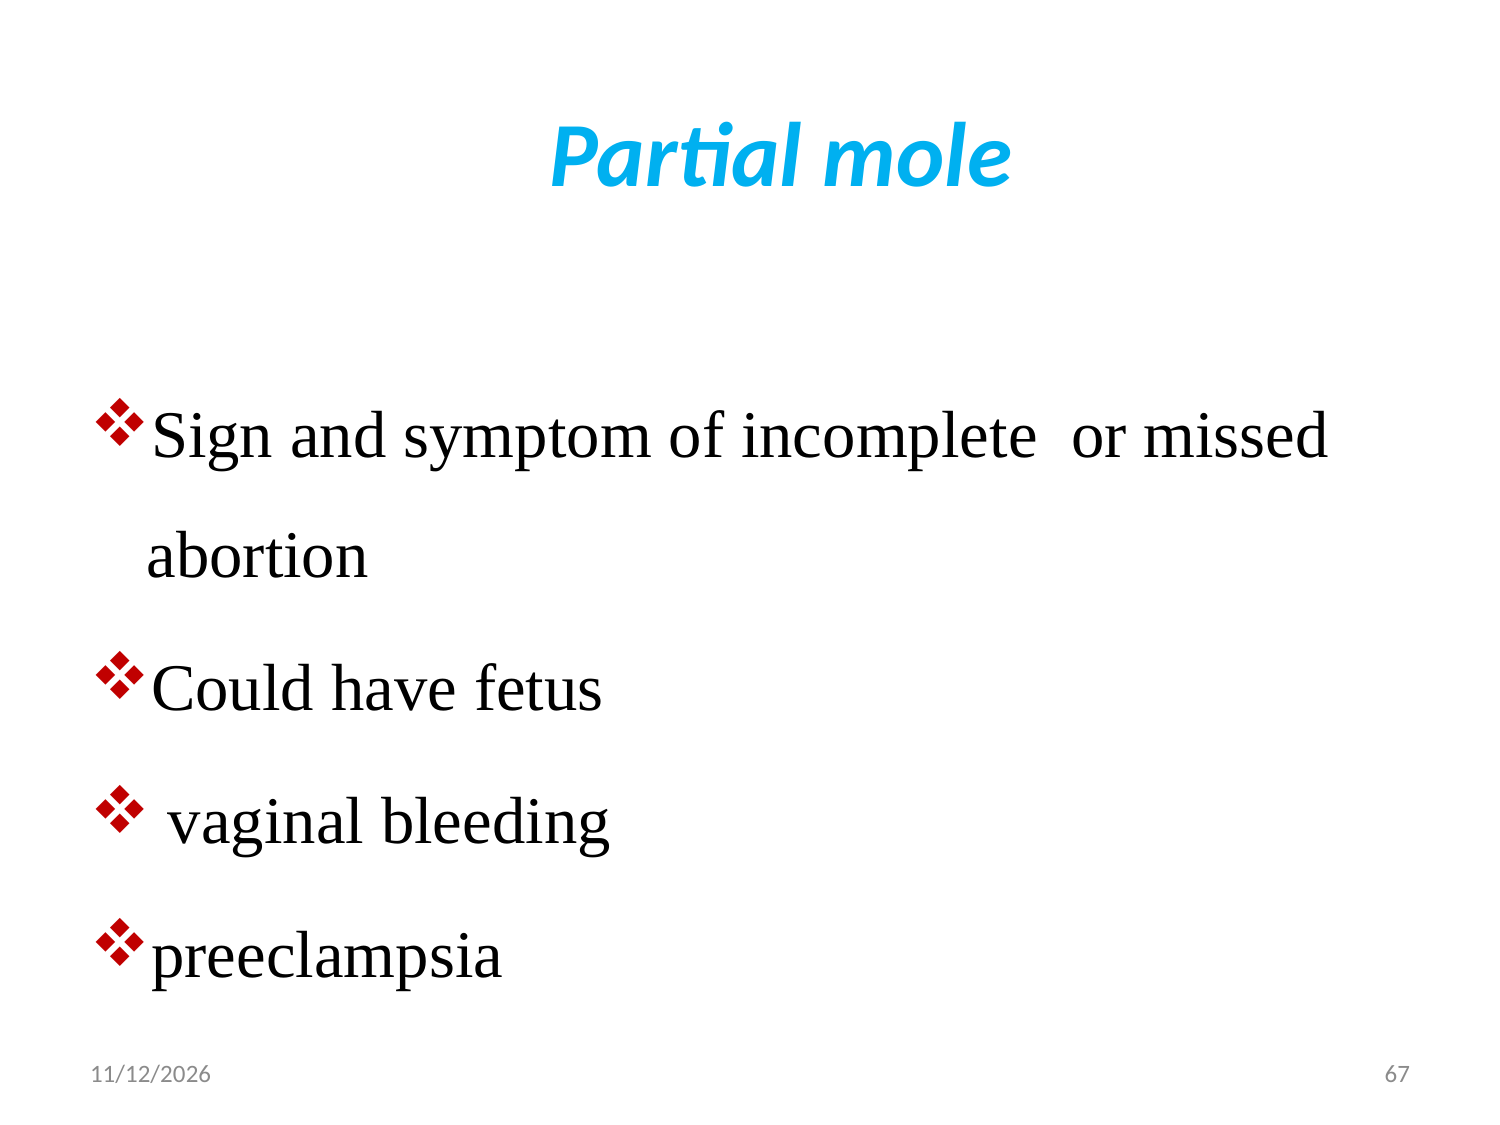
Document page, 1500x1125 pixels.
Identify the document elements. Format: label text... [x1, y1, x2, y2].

list Sign and symptom of incomplete or missed abortion Could have fetus vaginal bleeding preeclampsia [75, 249, 1425, 1088]
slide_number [75, 1042, 425, 1103]
slide_number 67 [1074, 1042, 1425, 1103]
title Partial mole [75, 62, 1425, 238]
